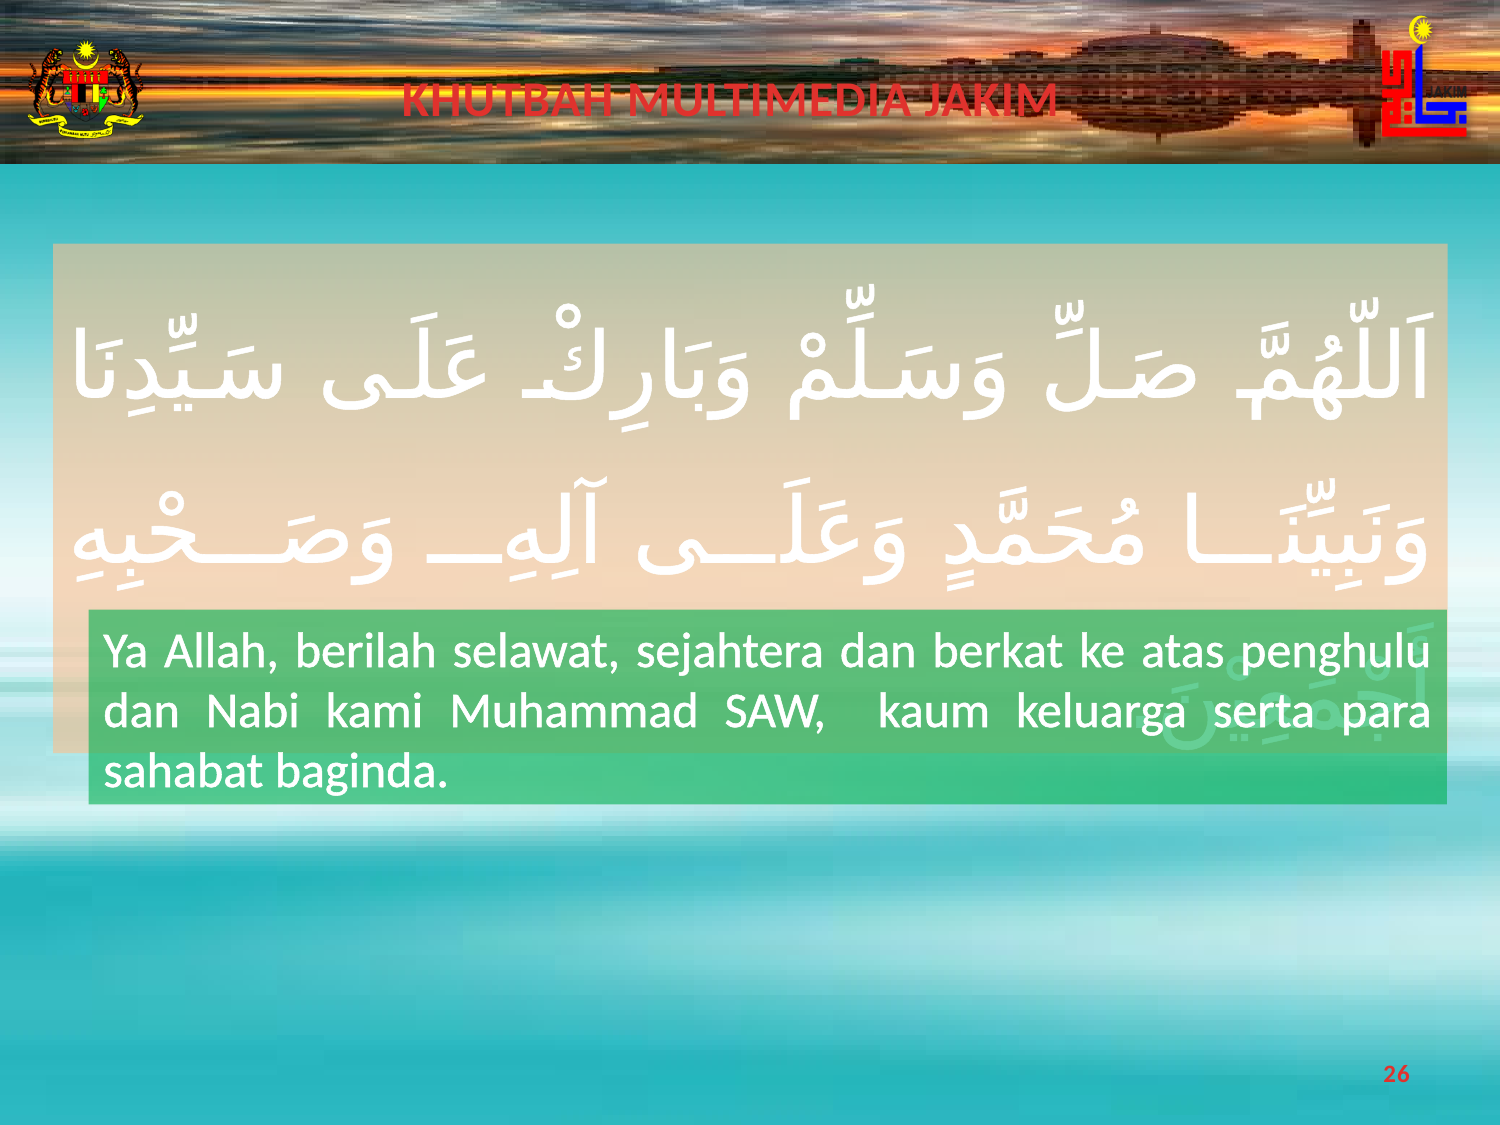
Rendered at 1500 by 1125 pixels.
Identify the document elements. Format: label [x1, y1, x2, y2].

picture [0, 165, 1500, 1125]
text_box [0, 0, 1500, 165]
